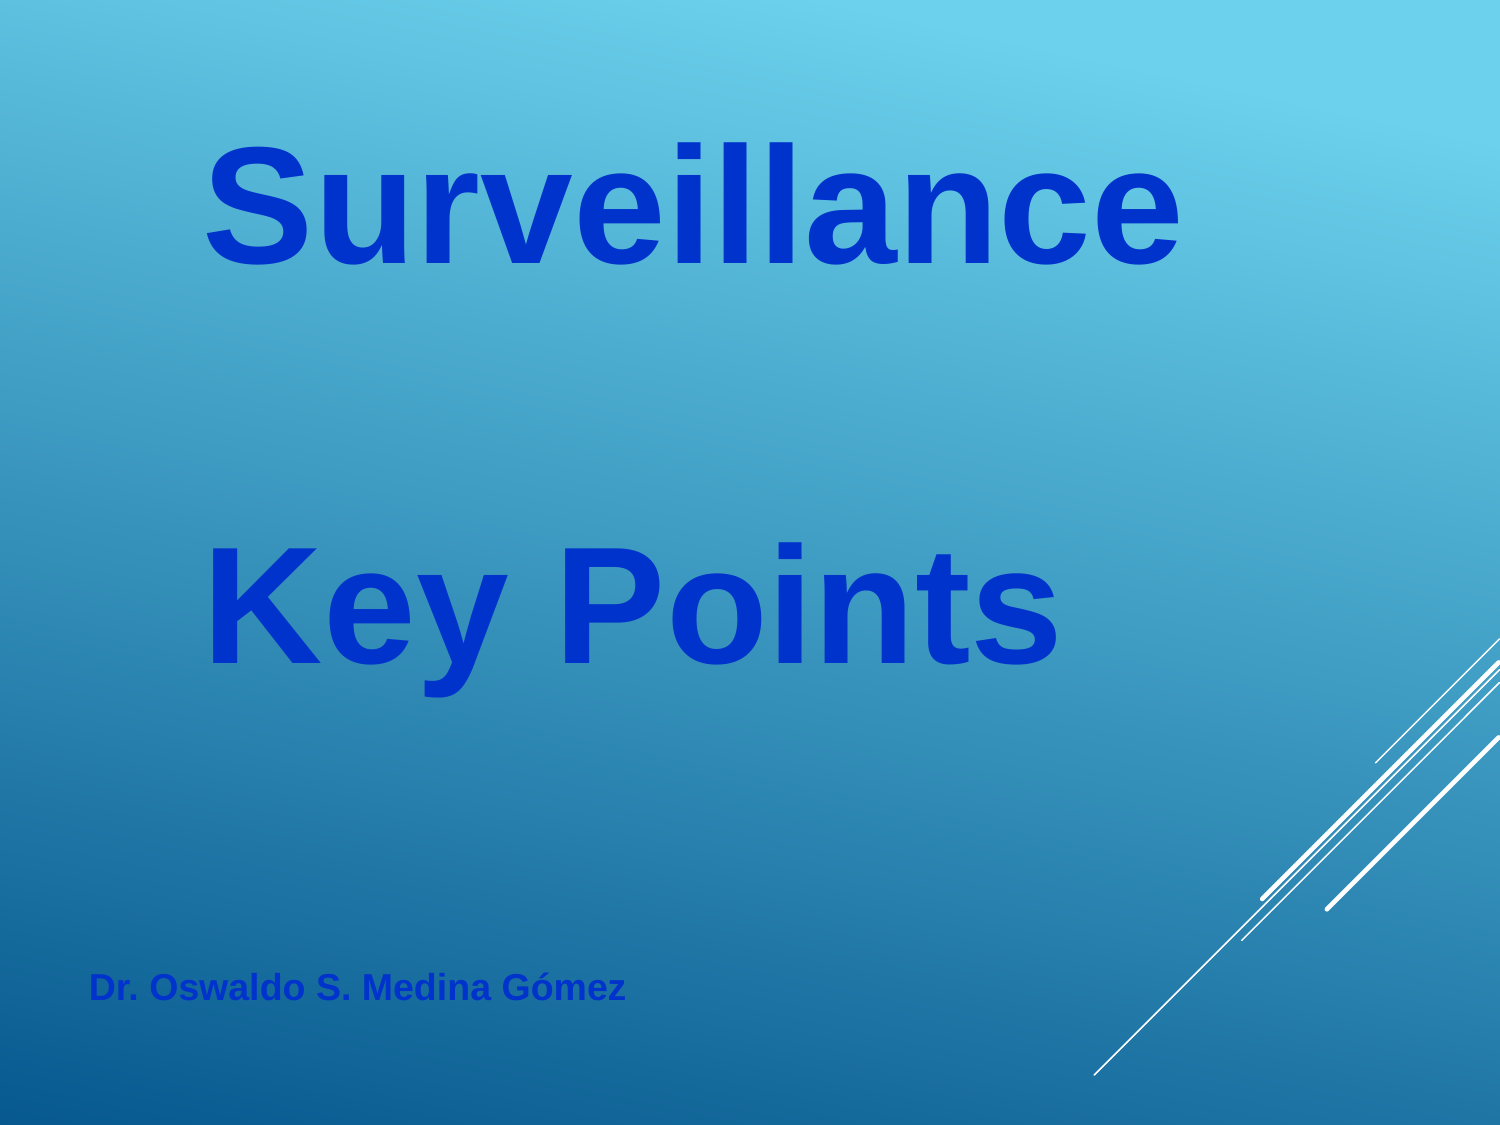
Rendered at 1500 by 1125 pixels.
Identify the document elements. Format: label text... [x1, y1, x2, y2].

text_box Surveillance Key Points [188, 89, 1201, 705]
text_box Dr. Oswaldo S. Medina Gómez [74, 955, 643, 1016]
